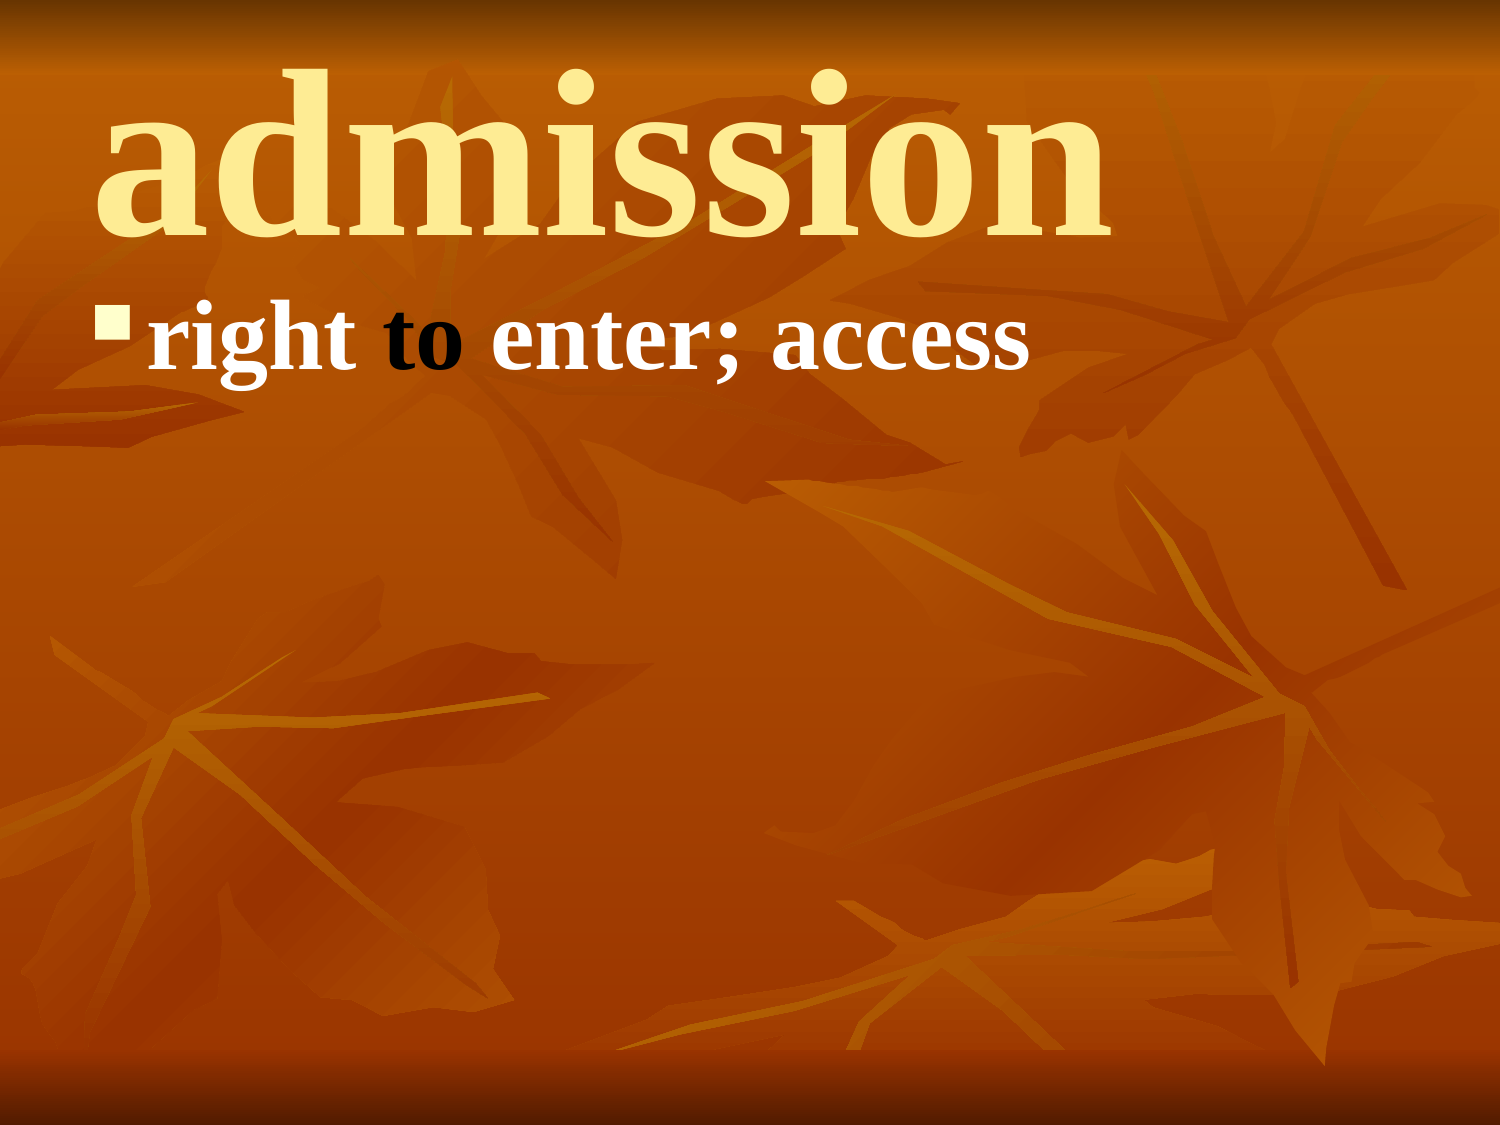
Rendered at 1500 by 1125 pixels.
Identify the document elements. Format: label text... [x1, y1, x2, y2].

list right to enter; access [75, 262, 1425, 1006]
title admission [75, 45, 1425, 234]
